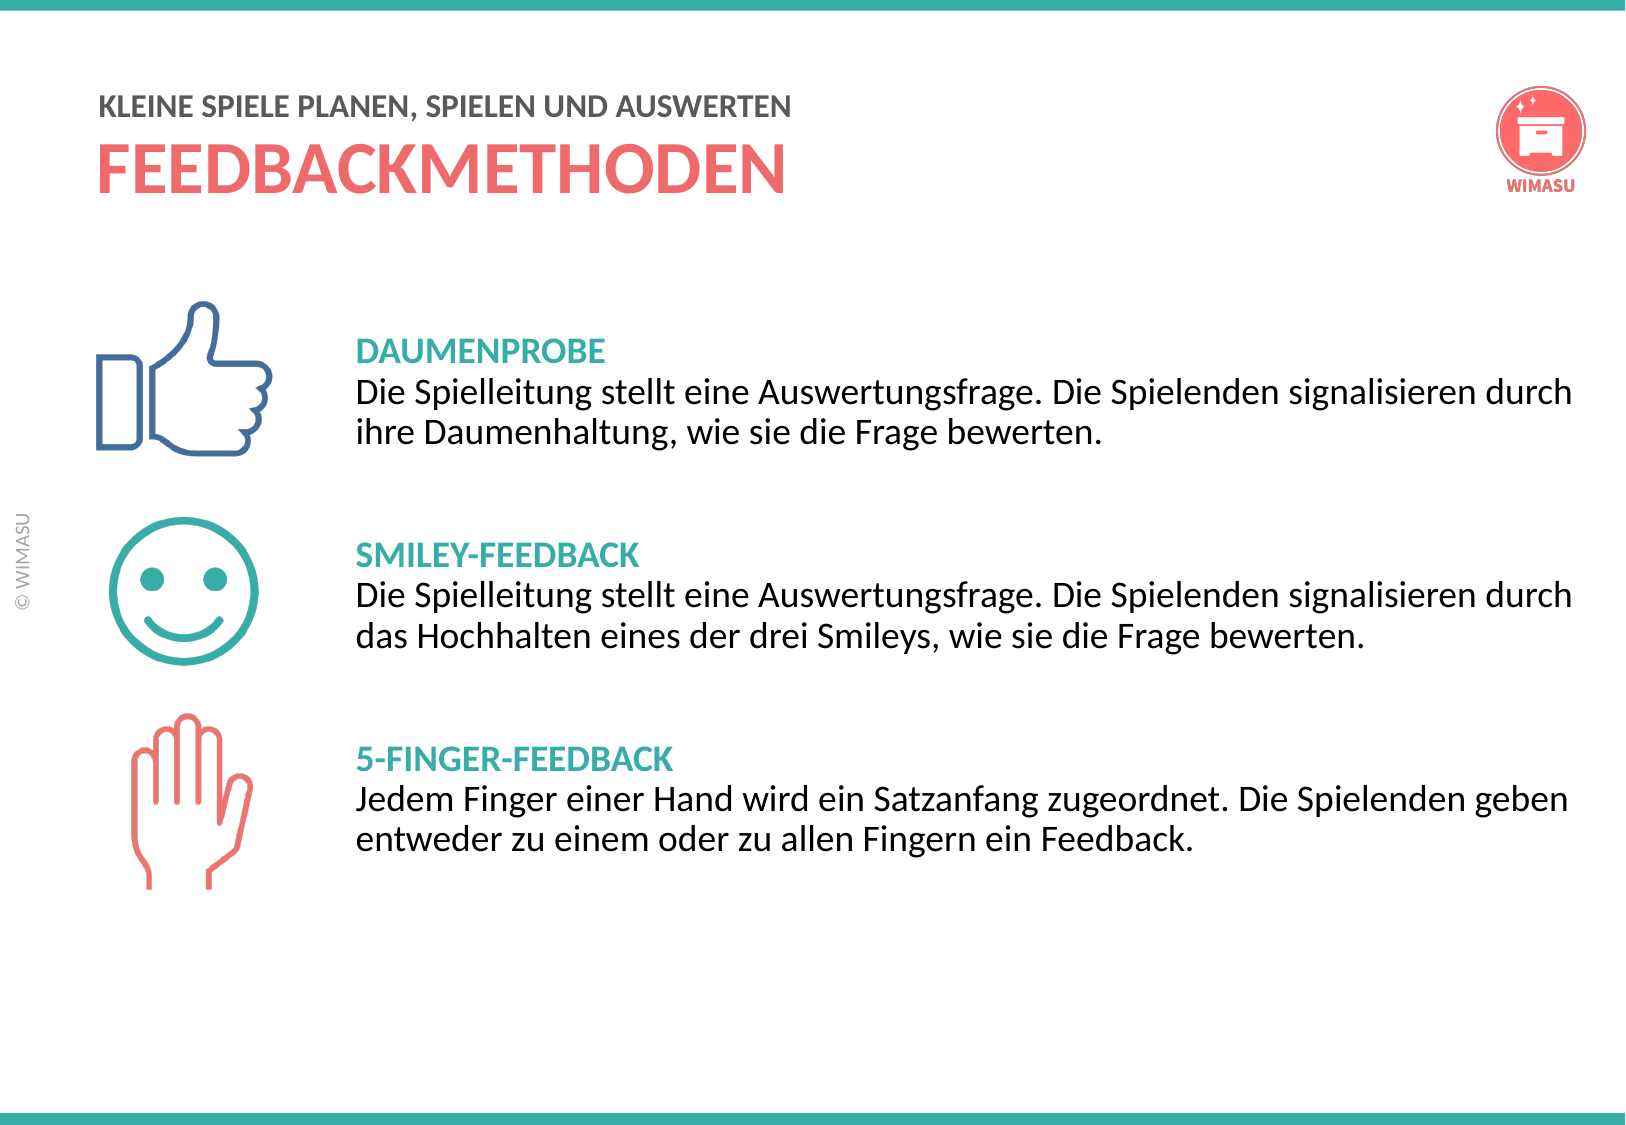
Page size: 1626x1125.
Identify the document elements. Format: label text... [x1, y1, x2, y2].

picture [1496, 86, 1586, 192]
picture [89, 497, 278, 685]
picture [89, 701, 294, 906]
list FEEDBACKMETHODEN [82, 121, 1362, 214]
picture [81, 276, 286, 481]
list DAUMENPROBE Die Spielleitung stellt eine Auswertungsfrage. Die Spielenden signalisieren durch ihre Daumenhaltung, wie sie die Frage bewerten. SMILEY-FEEDBACK Die Spielleitung stellt eine Auswertungsfrage. Die Spielenden signalisieren durch das Hochhalten eines der drei Smileys, wie sie die Frage bewerten. 5-FINGER-FEEDBACK Jedem Finger einer Hand wird ein Satzanfang zugeordnet. Die Spielenden geben entweder zu einem oder zu allen Fingern ein Feedback. [340, 324, 1610, 894]
